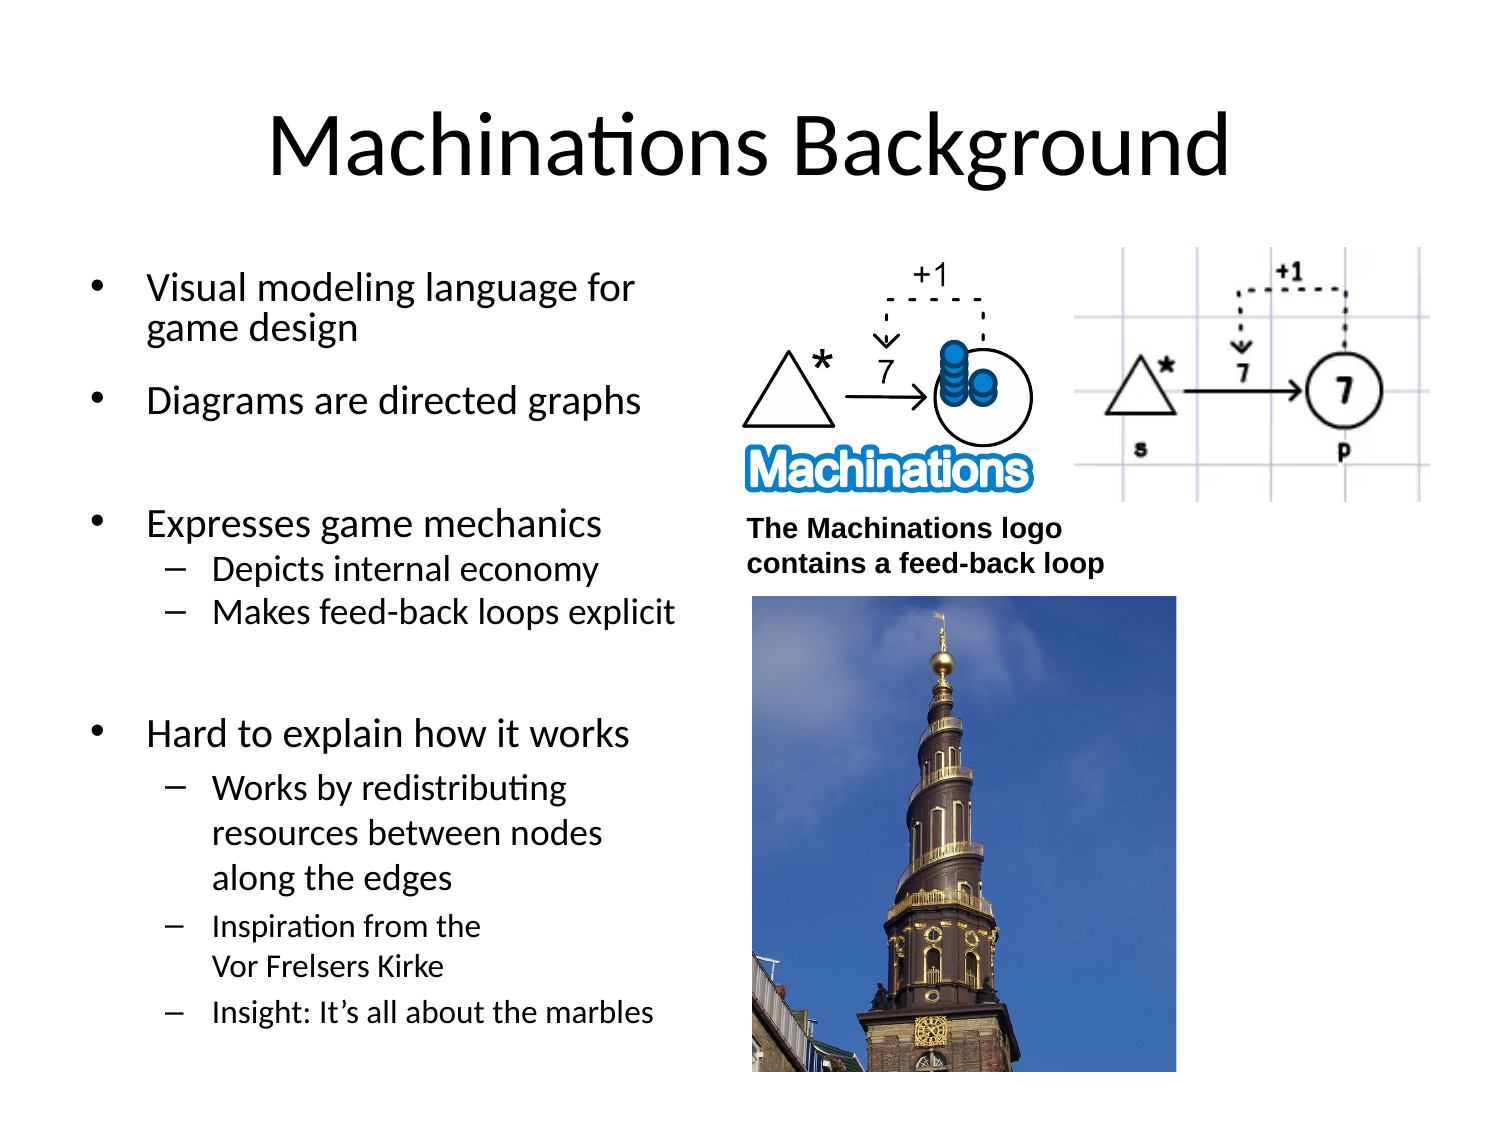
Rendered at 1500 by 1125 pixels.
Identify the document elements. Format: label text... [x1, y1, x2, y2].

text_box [1073, 246, 1431, 541]
text_box The Machinations logo contains a feed-back loop [731, 501, 1466, 587]
list Visual modeling language for game design Diagrams are directed graphs Expresses game mechanics Depicts internal economy Makes feed-back loops explicit Hard to explain how it works Works by redistributing resources between nodes along the edges Inspiration from the Vor Frelsers Kirke Insight: It’s all about the marbles [75, 262, 738, 1005]
picture [751, 596, 1177, 1072]
title Machinations Background [75, 45, 1425, 233]
picture [742, 262, 1034, 493]
